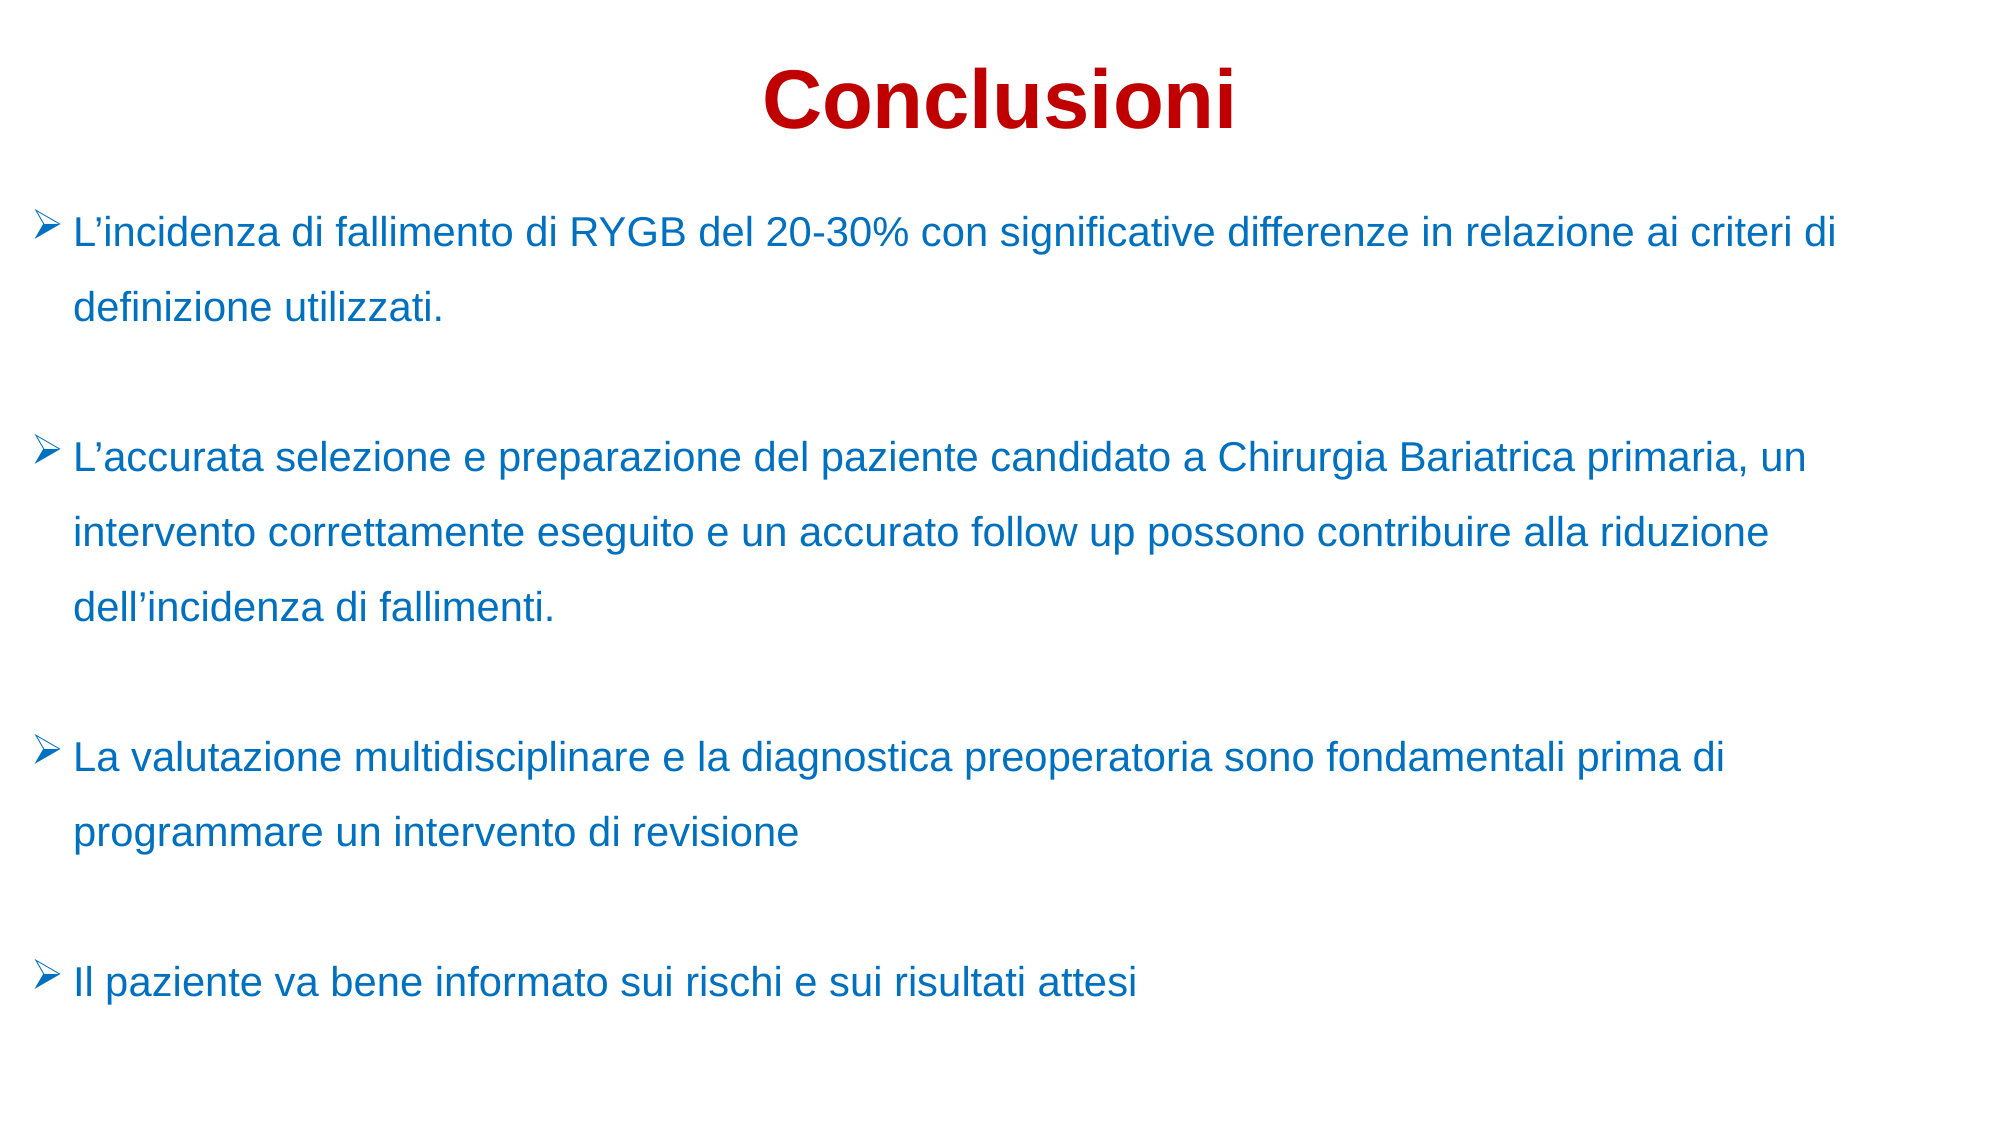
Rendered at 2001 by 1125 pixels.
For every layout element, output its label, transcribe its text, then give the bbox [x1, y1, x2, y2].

text_box L’incidenza di fallimento di RYGB del 20-30% con significative differenze in relazione ai criteri di definizione utilizzati. L’accurata selezione e preparazione del paziente candidato a Chirurgia Bariatrica primaria, un intervento correttamente eseguito e un accurato follow up possono contribuire alla riduzione dell’incidenza di fallimenti. La valutazione multidisciplinare e la diagnostica preoperatoria sono fondamentali prima di programmare un intervento di revisione Il paziente va bene informato sui rischi e sui risultati attesi [16, 172, 1984, 1087]
text_box Conclusioni [0, 38, 2000, 153]
